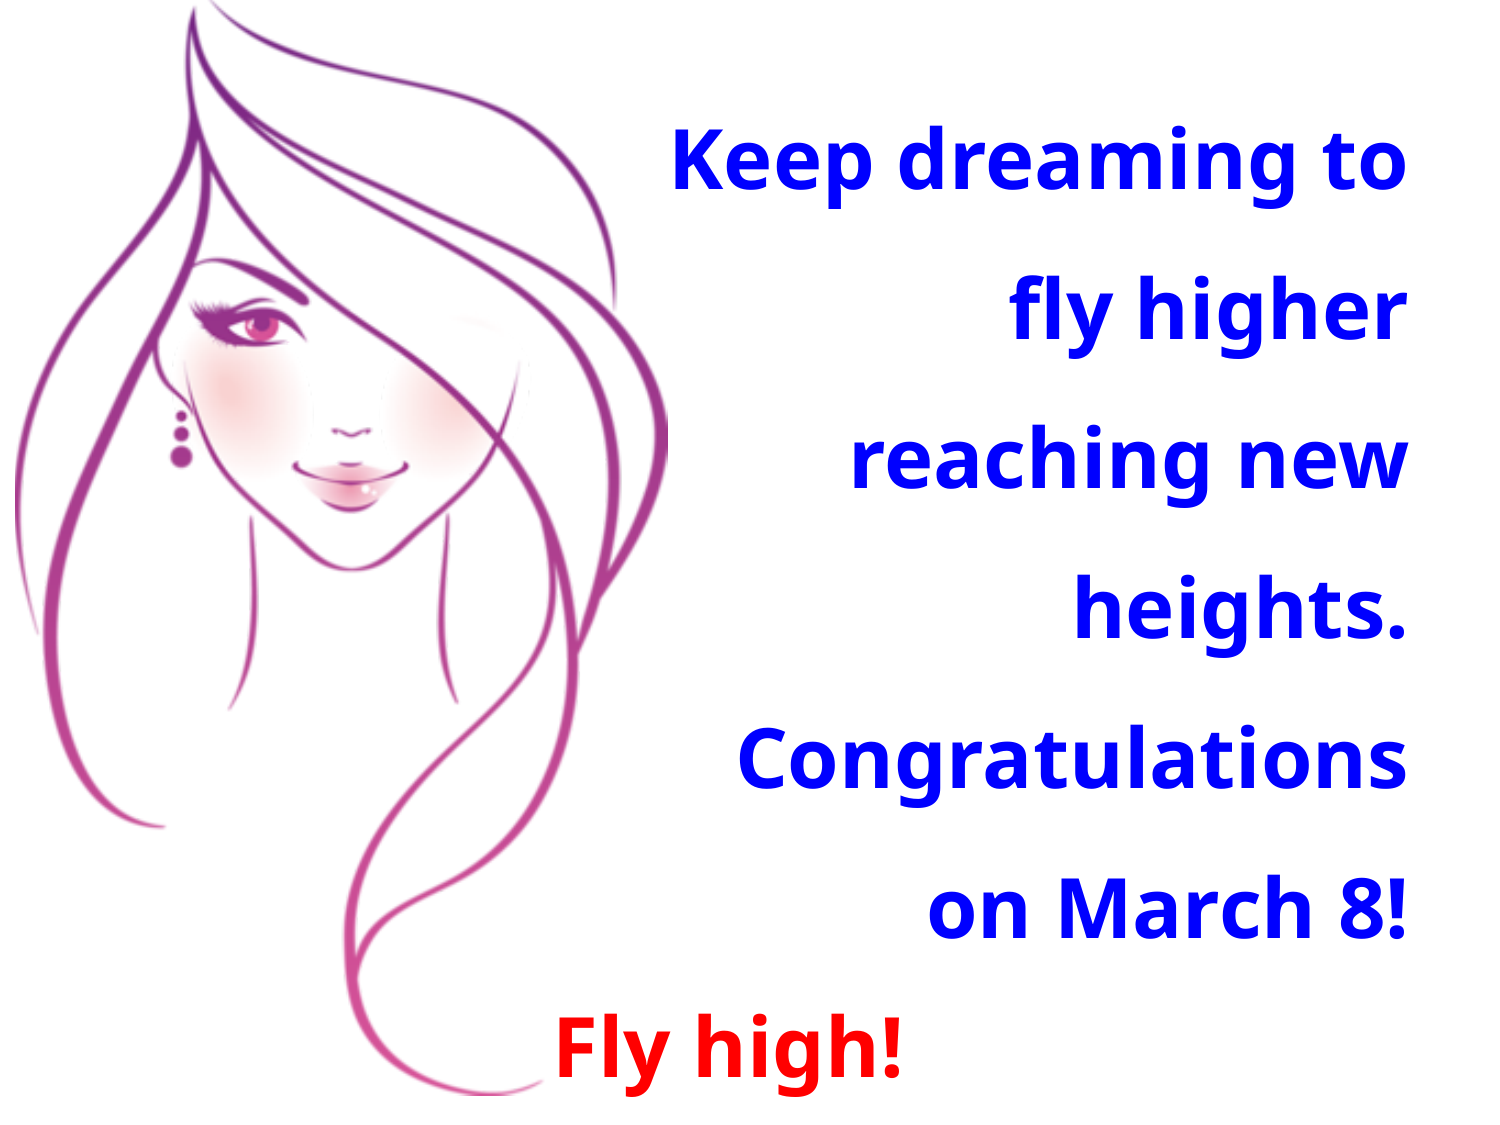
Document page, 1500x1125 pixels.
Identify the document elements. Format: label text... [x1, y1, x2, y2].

picture [15, 0, 668, 1096]
text_box Keep dreaming to fly higher reaching new heights. Congratulations on March 8! [671, 574, 1425, 783]
text_box Fly high! [669, 986, 1058, 1102]
